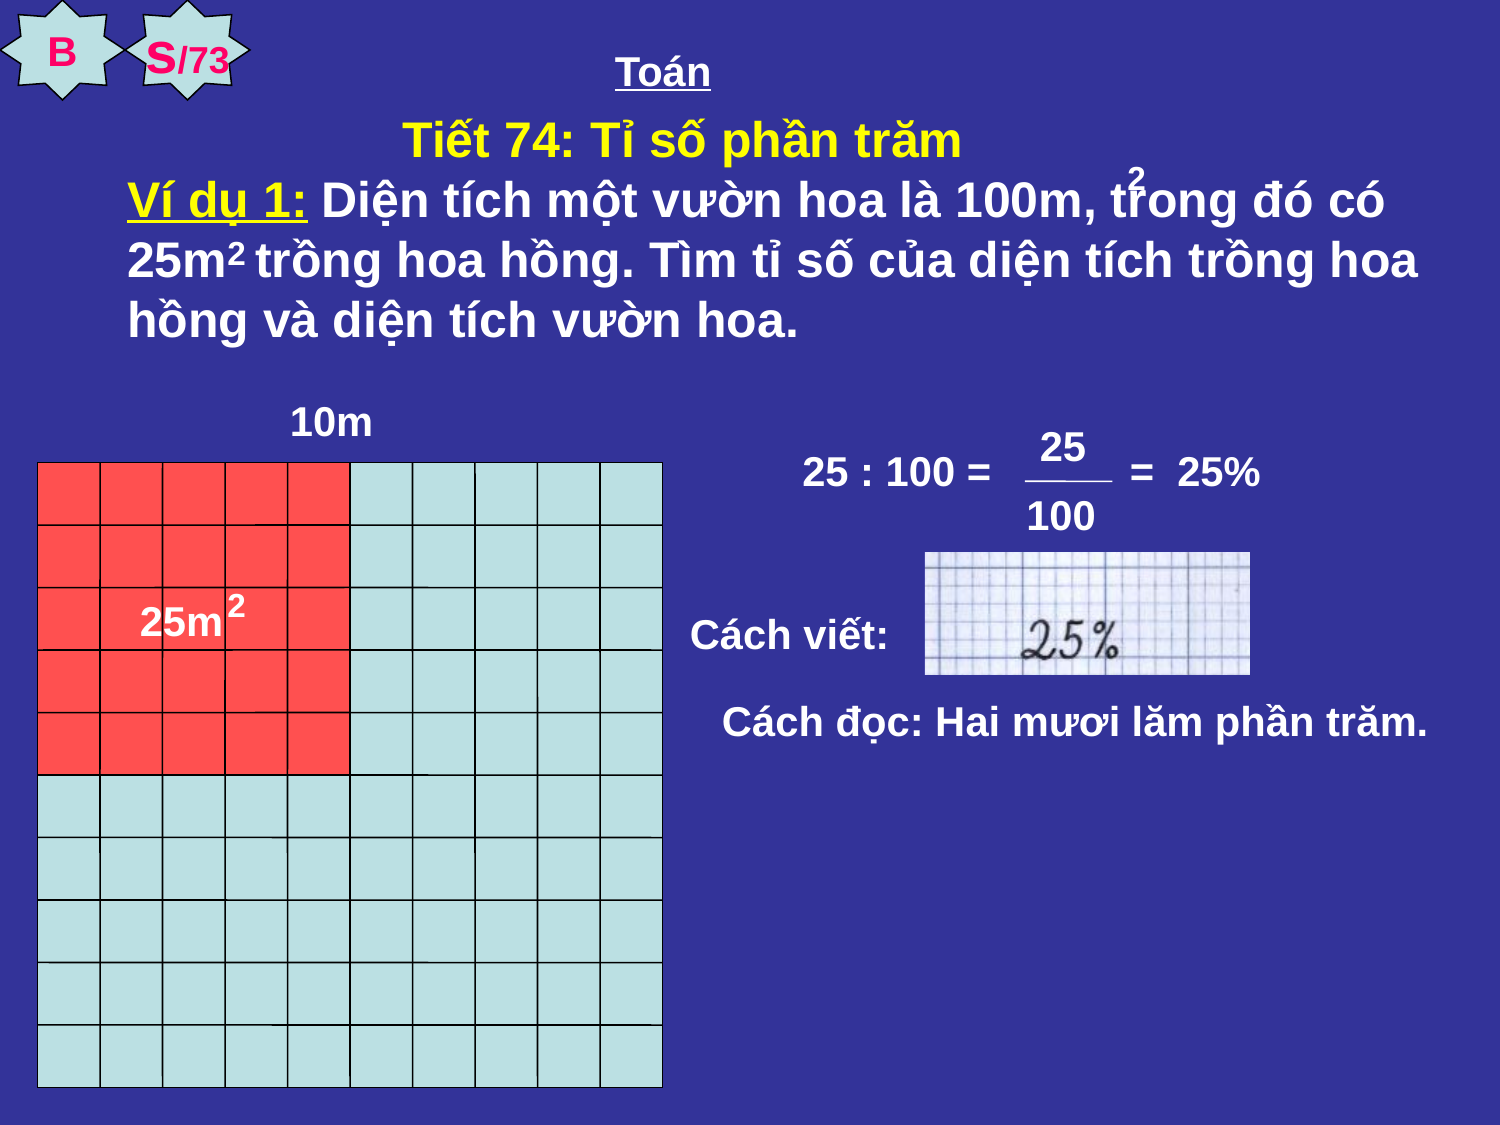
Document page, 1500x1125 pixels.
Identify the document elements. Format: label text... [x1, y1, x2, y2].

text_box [999, 412, 1138, 548]
text_box Tiết 74: Tỉ số phần trăm [387, 99, 1150, 148]
text_box Cách đọc: Hai mươi lăm phần trăm. [666, 687, 1500, 753]
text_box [112, 149, 1463, 358]
text_box Toán [599, 37, 838, 99]
text_box = [1141, 437, 1162, 503]
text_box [37, 462, 663, 1088]
text_box 25 : 100 = [787, 437, 994, 503]
text_box 25% [1162, 437, 1413, 503]
text_box Cách viết: [675, 600, 919, 665]
text_box s/73 [125, 0, 251, 100]
text_box B [0, 0, 125, 100]
text_box 10m [274, 387, 413, 453]
picture [924, 552, 1251, 676]
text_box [37, 462, 351, 776]
